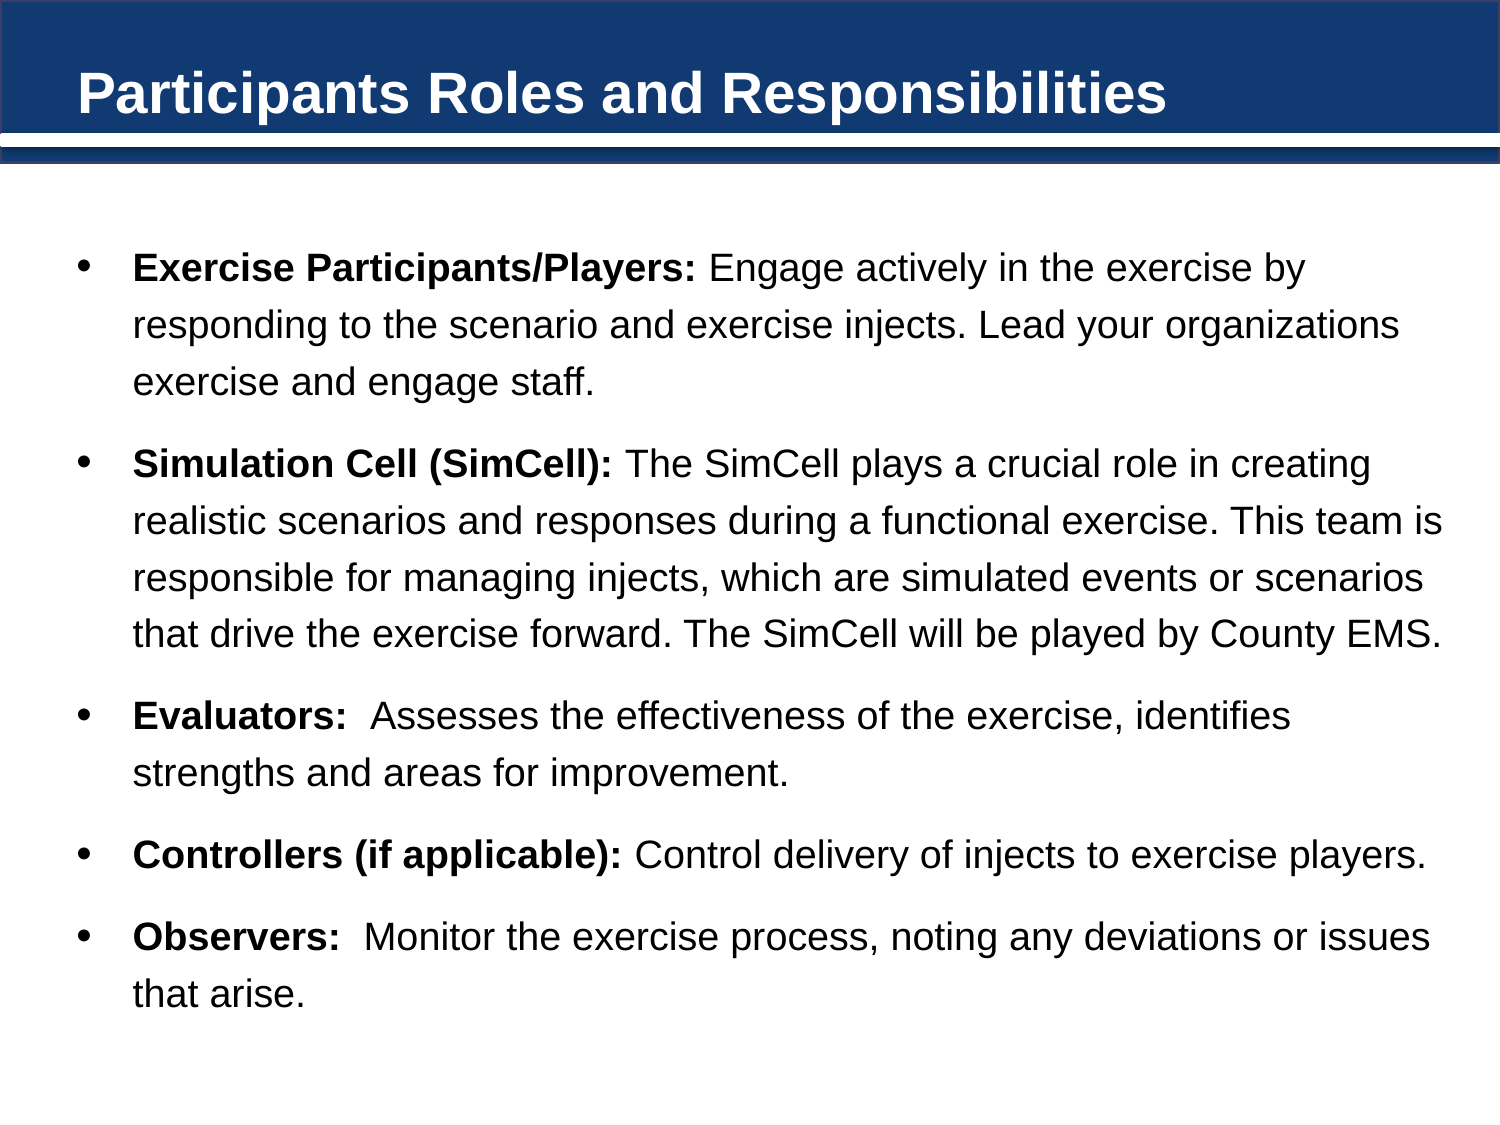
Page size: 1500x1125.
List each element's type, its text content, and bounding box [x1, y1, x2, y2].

list Exercise Participants/Players: Engage actively in the exercise by responding to the scenario and exercise injects. Lead your organizations exercise and engage staff. Simulation Cell (SimCell): The SimCell plays a crucial role in creating realistic scenarios and responses during a functional exercise. This team is responsible for managing injects, which are simulated events or scenarios that drive the exercise forward. The SimCell will be played by County EMS. Evaluators: Assesses the effectiveness of the exercise, identifies strengths and areas for improvement. Controllers (if applicable): Control delivery of injects to exercise players. Observers: Monitor the exercise process, noting any deviations or issues that arise. [43, 224, 1463, 1038]
title Participants Roles and Responsibilities [62, 0, 1463, 134]
